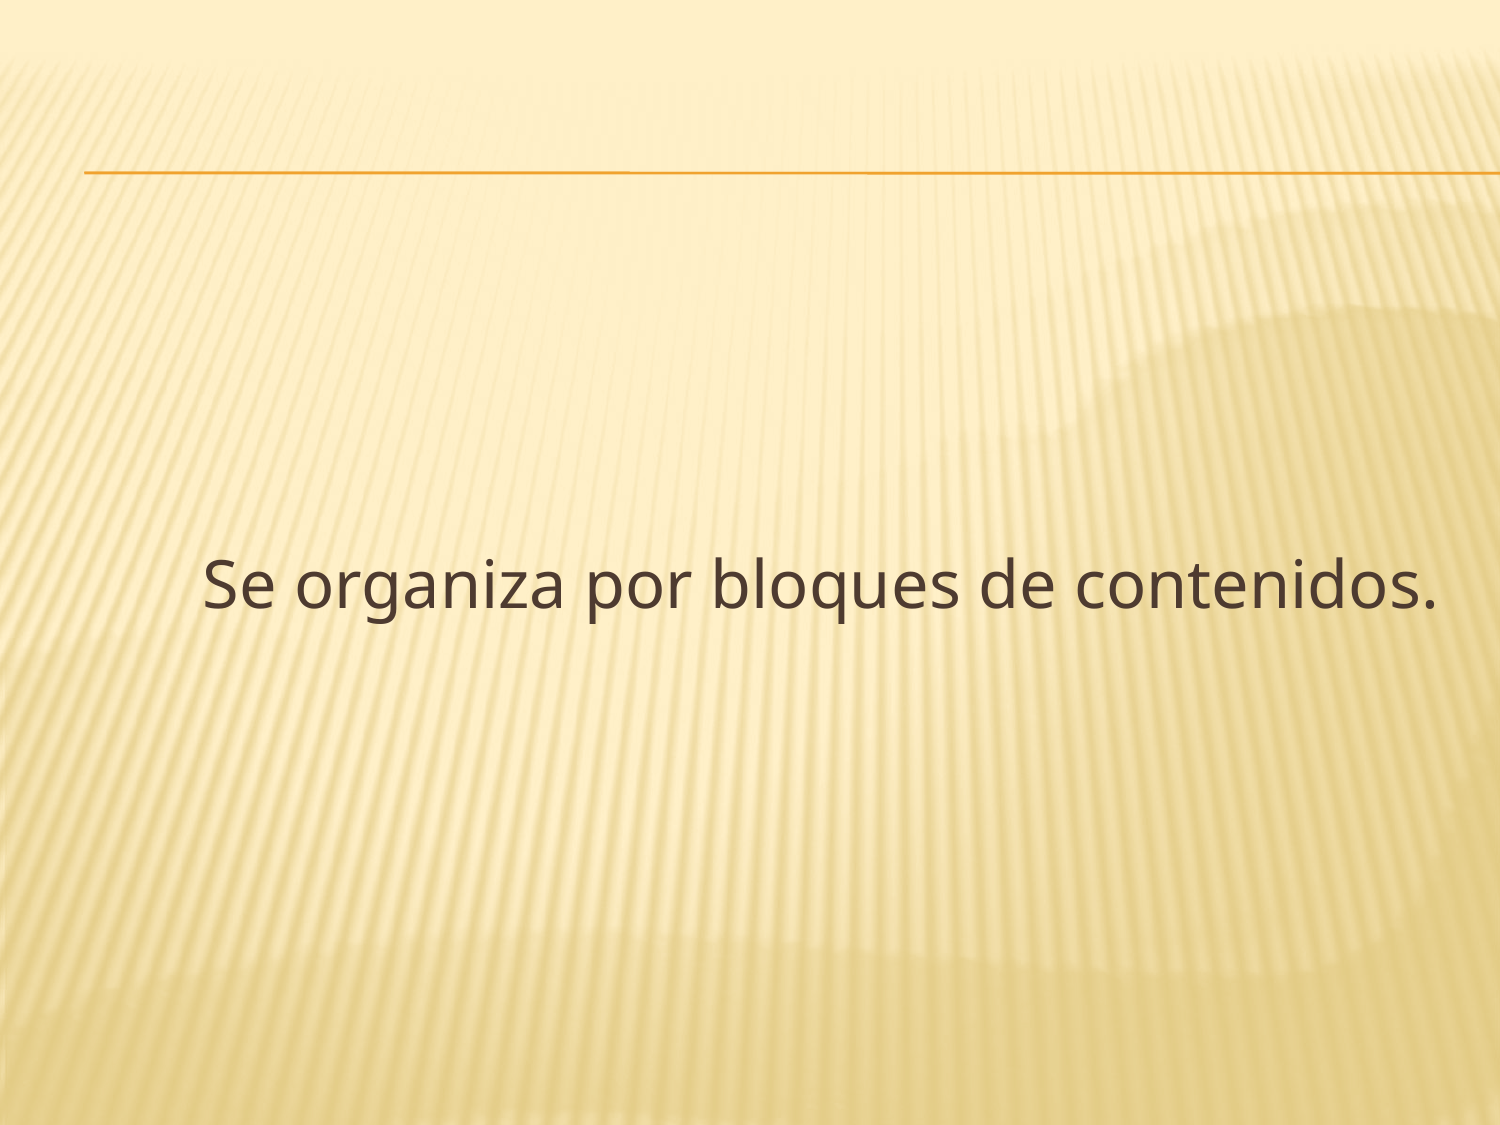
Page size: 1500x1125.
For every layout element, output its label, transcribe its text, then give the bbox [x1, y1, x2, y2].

list Se organiza por bloques de contenidos. [50, 254, 1475, 998]
